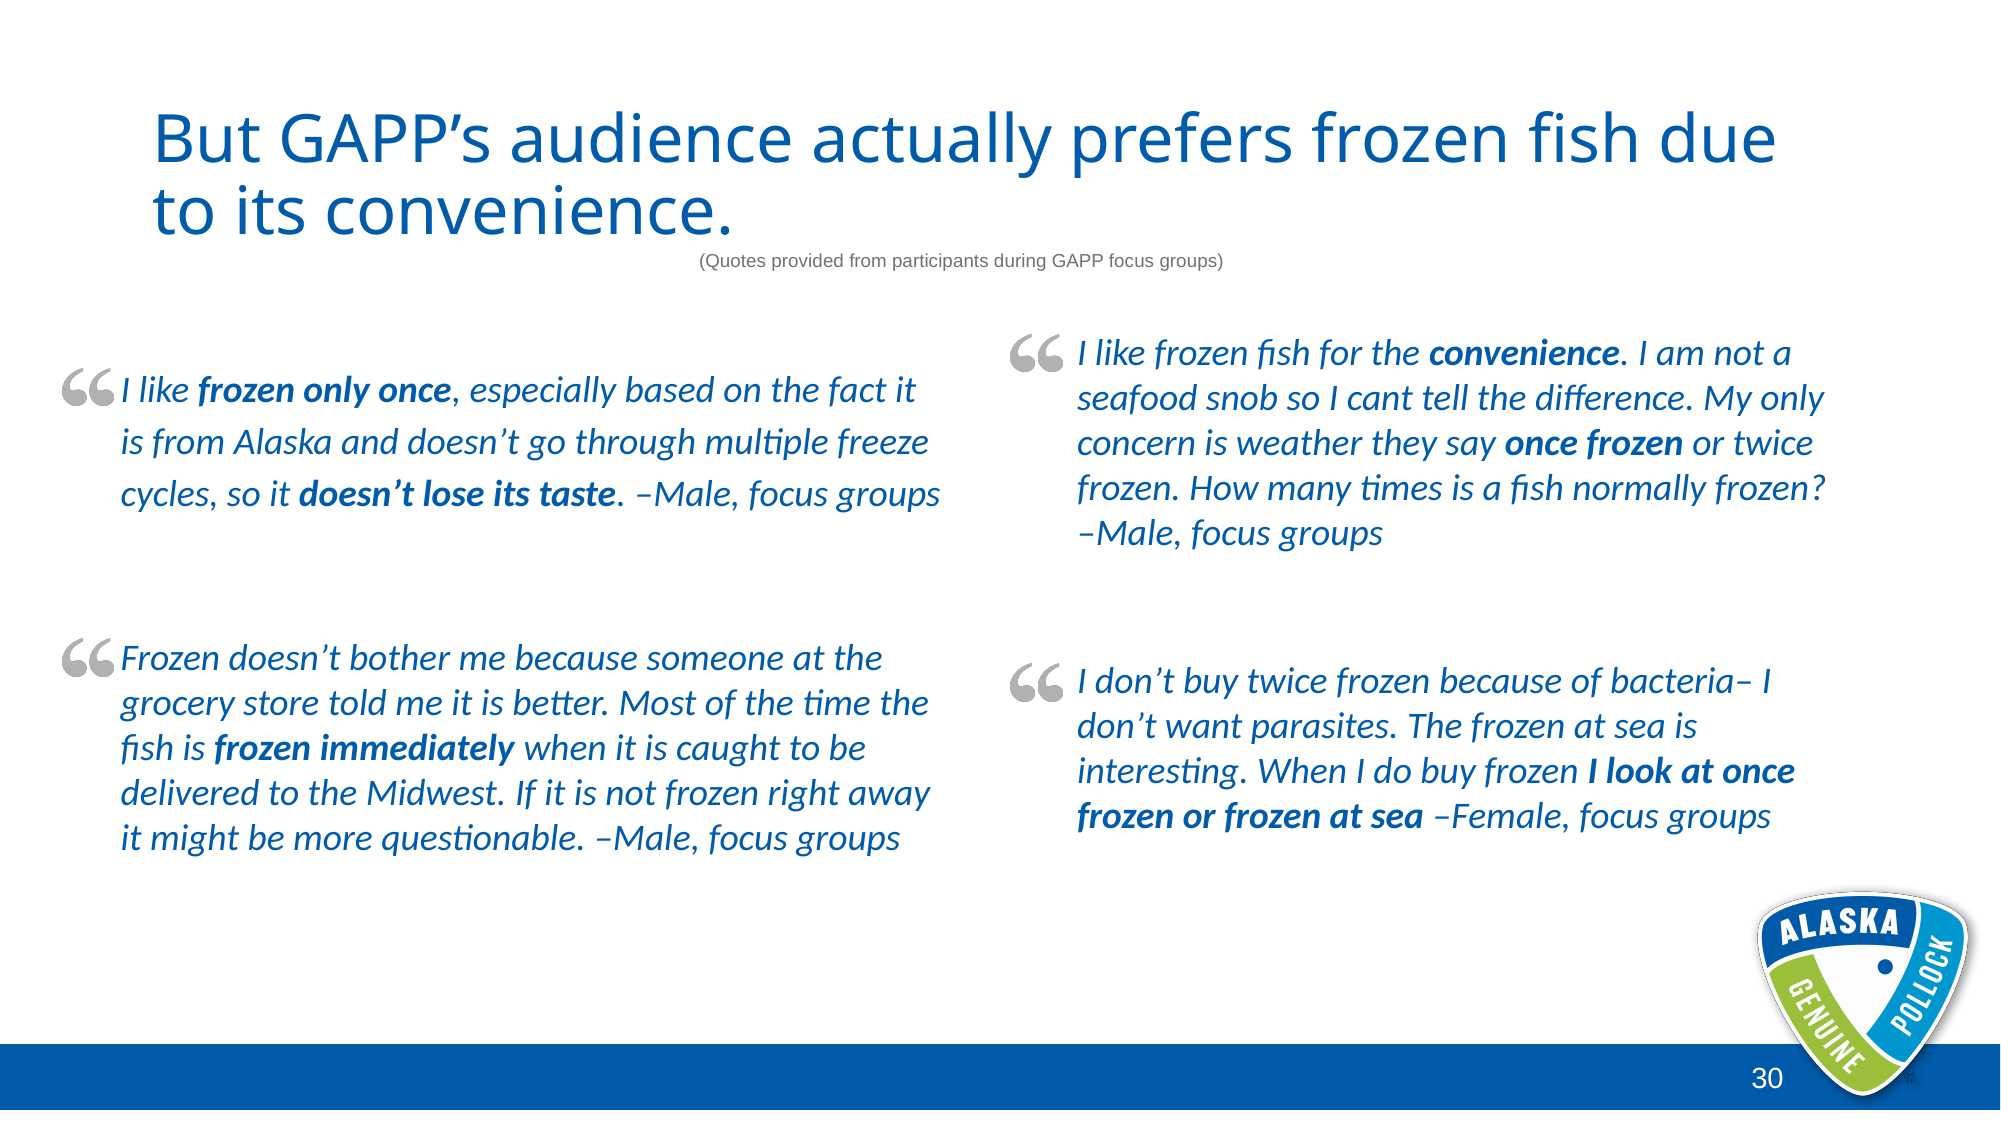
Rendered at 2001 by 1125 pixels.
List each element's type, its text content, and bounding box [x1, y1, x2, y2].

text_box Frozen doesn’t bother me because someone at the grocery store told me it is better. Most of the time the fish is frozen immediately when it is caught to be delivered to the Midwest. If it is not frozen right away it might be more questionable. –Male, focus groups [105, 625, 962, 866]
picture [1010, 334, 1063, 373]
text_box I like frozen fish for the convenience. I am not a seafood snob so I cant tell the difference. My only concern is weather they say once frozen or twice frozen. How many times is a fish normally frozen? –Male, focus groups [1062, 320, 1863, 560]
slide_number 30 [1687, 1052, 1848, 1113]
text_box I like frozen only once, especially based on the fact it is from Alaska and doesn’t go through multiple freeze cycles, so it doesn’t lose its taste. –Male, focus groups [105, 351, 962, 522]
text_box (Quotes provided from participants during GAPP focus groups) [137, 241, 1786, 279]
text_box I don’t buy twice frozen because of bacteria– I don’t want parasites. The frozen at sea is interesting. When I do buy frozen I look at once frozen or frozen at sea –Female, focus groups [1062, 648, 1863, 844]
title But GAPP’s audience actually prefers frozen fish due to its convenience. [137, 39, 1863, 257]
picture [1010, 663, 1063, 702]
picture [62, 368, 114, 406]
picture [1753, 885, 1972, 1103]
picture [62, 638, 114, 677]
